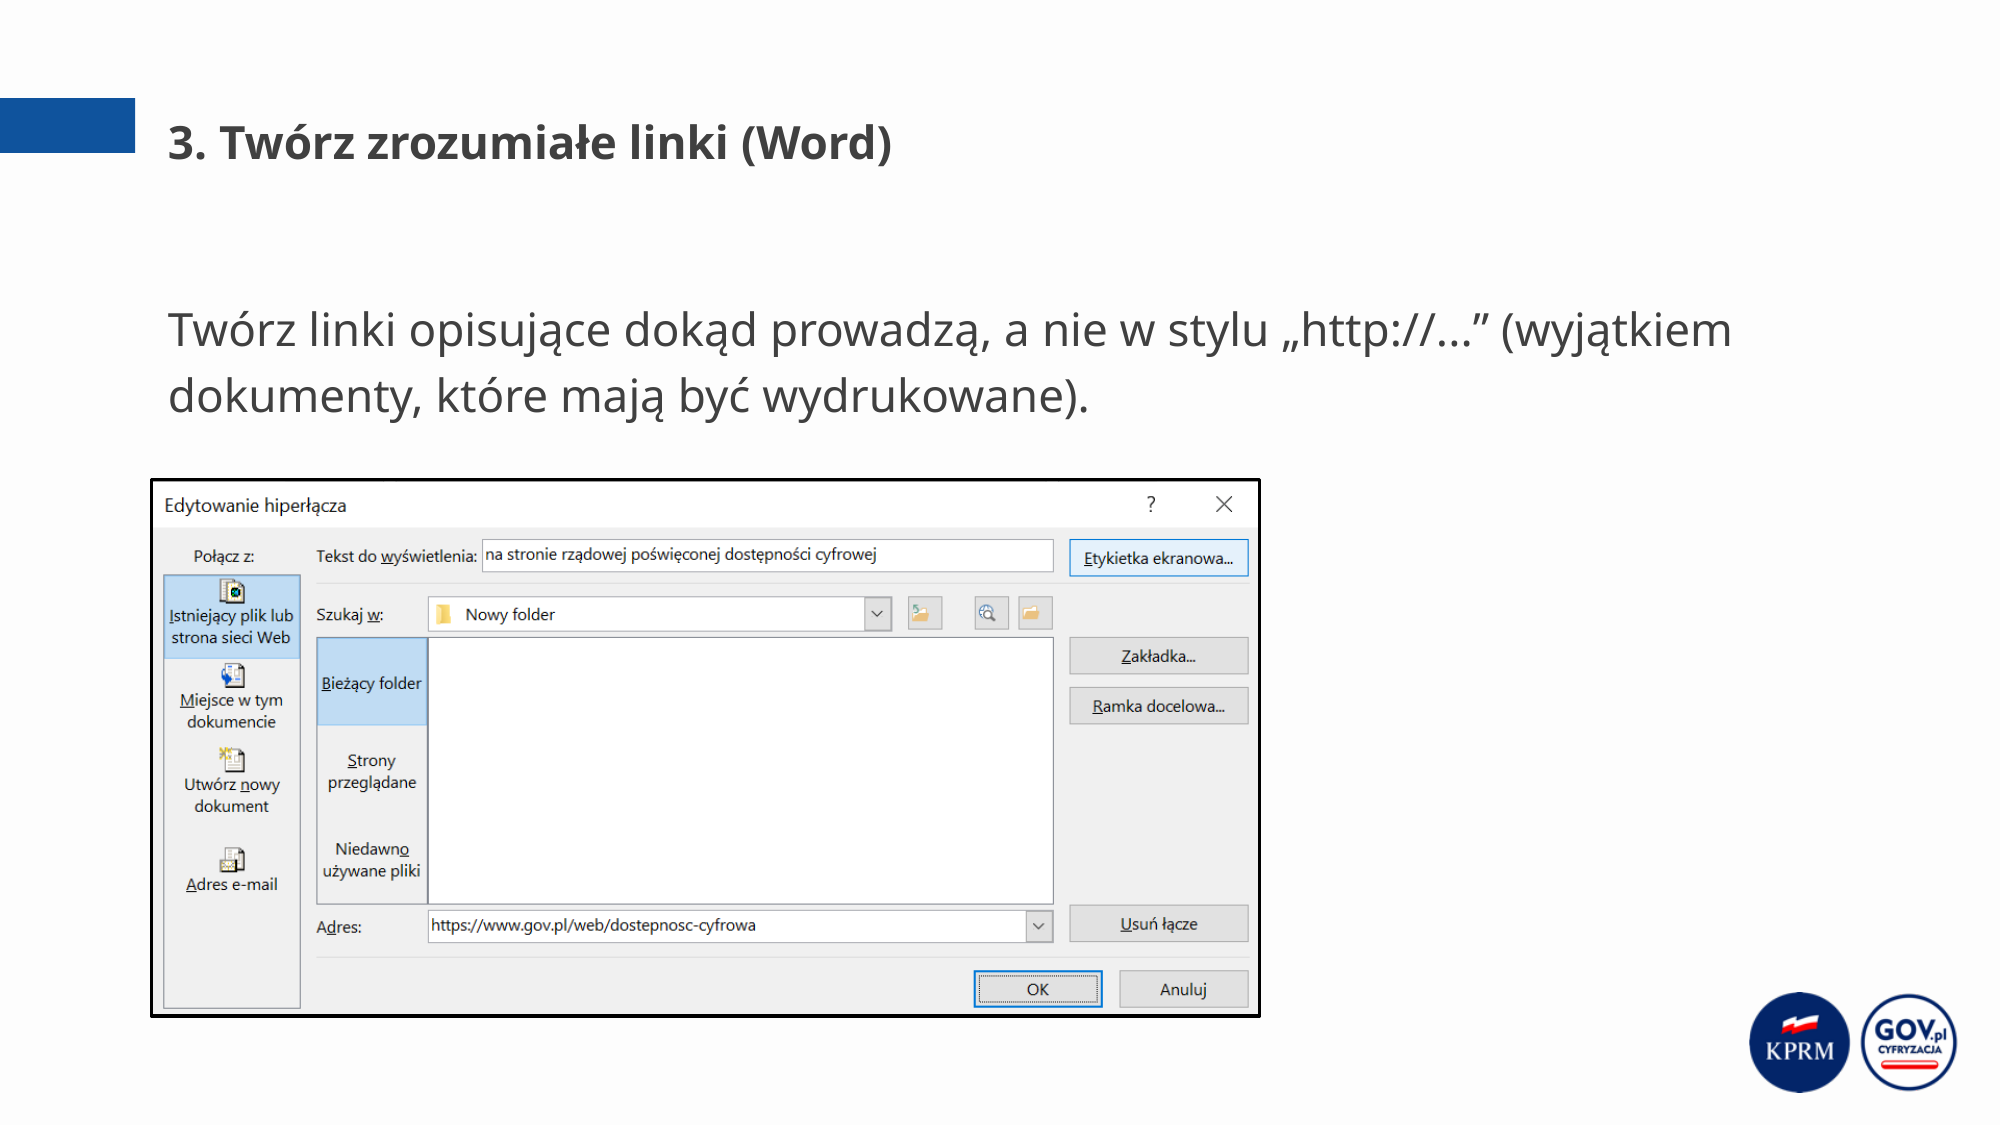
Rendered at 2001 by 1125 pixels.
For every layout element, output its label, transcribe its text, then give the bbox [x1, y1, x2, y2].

title 3. Twórz zrozumiałe linki (Word) [152, 98, 1886, 211]
picture [1749, 984, 1967, 1101]
picture [152, 480, 1259, 1015]
list Twórz linki opisujące dokąd prowadzą, a nie w stylu „http://...” (wyjątkiem dokumenty, które mają być wydrukowane). [152, 282, 1902, 800]
